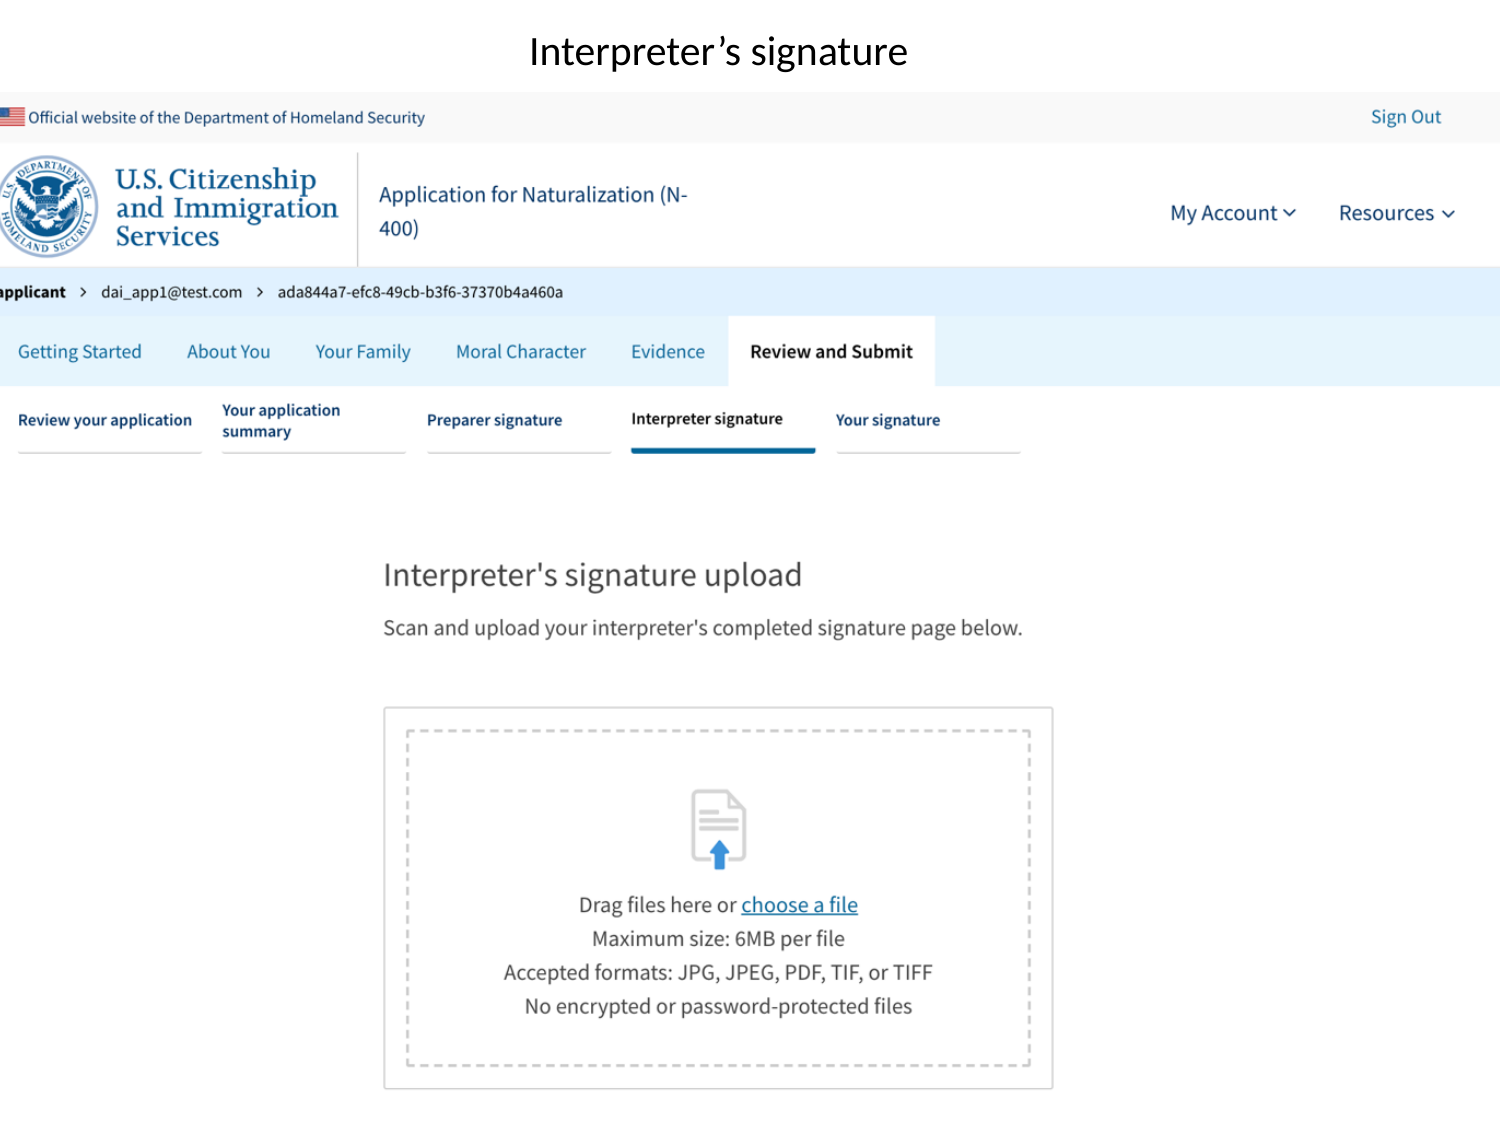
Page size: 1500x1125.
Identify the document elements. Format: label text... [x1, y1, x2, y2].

picture [0, 92, 1500, 1125]
title Interpreter’s signature [162, 4, 1275, 89]
